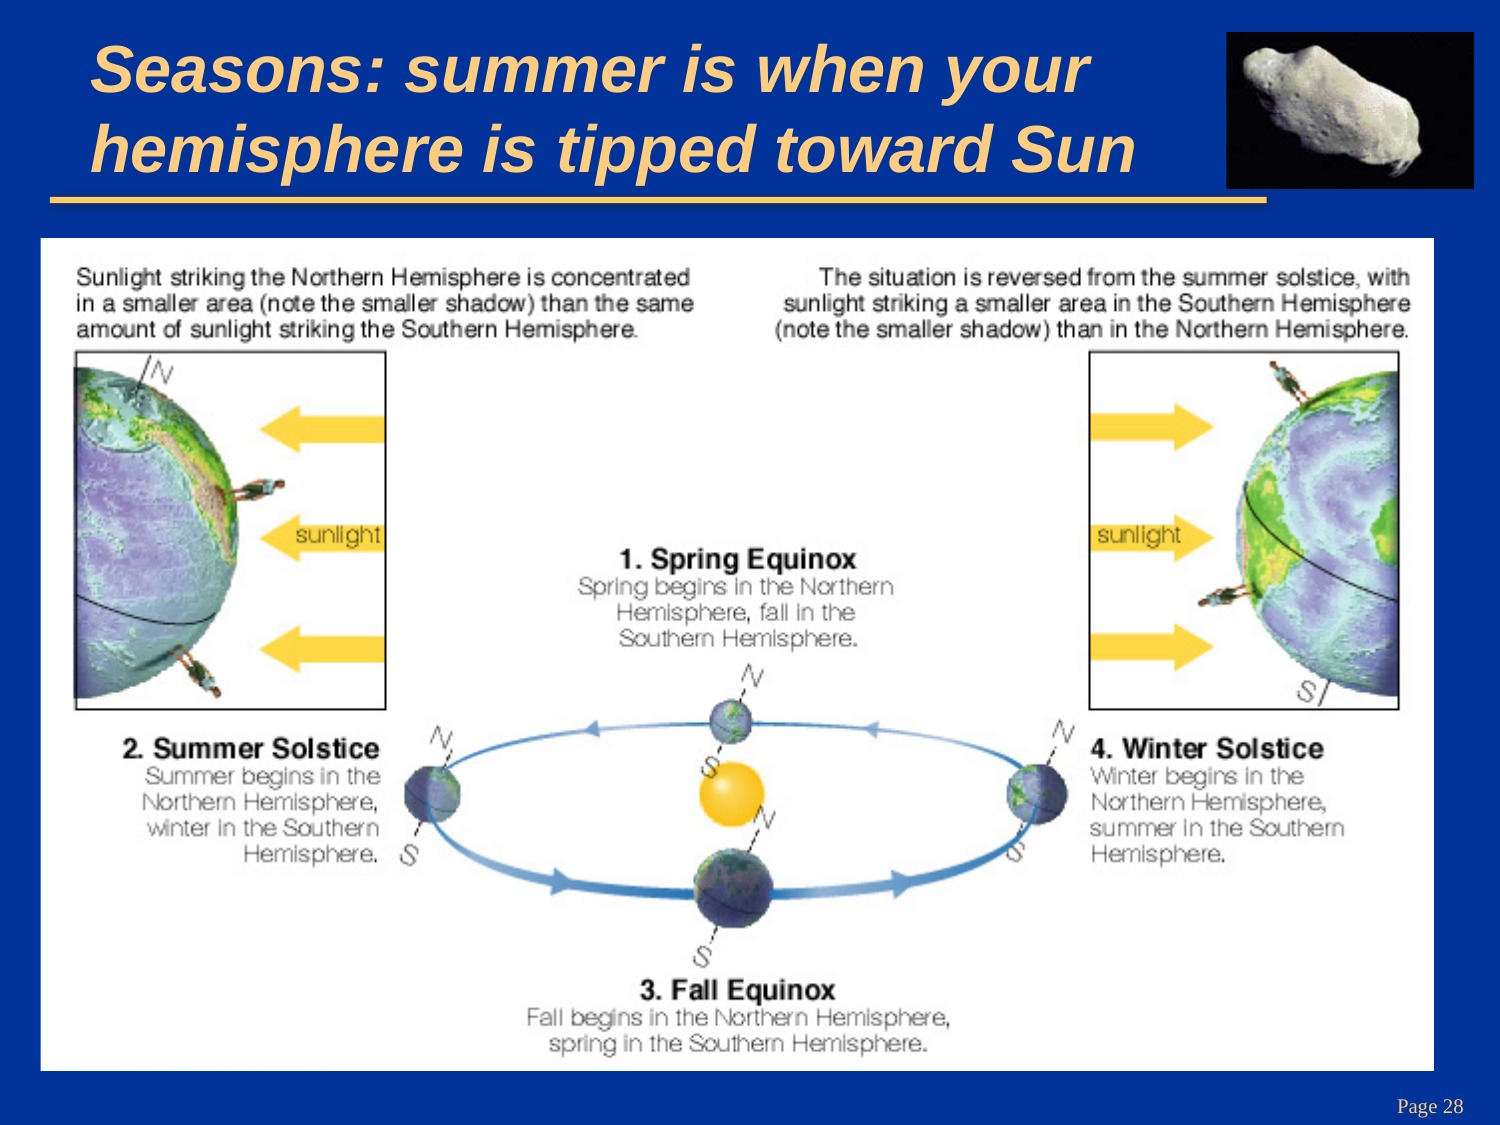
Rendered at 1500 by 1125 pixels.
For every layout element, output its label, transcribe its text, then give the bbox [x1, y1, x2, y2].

picture [40, 238, 1435, 1071]
picture [1251, 32, 1474, 189]
title Seasons: summer is when your hemisphere is tipped toward Sun [74, 0, 1251, 213]
